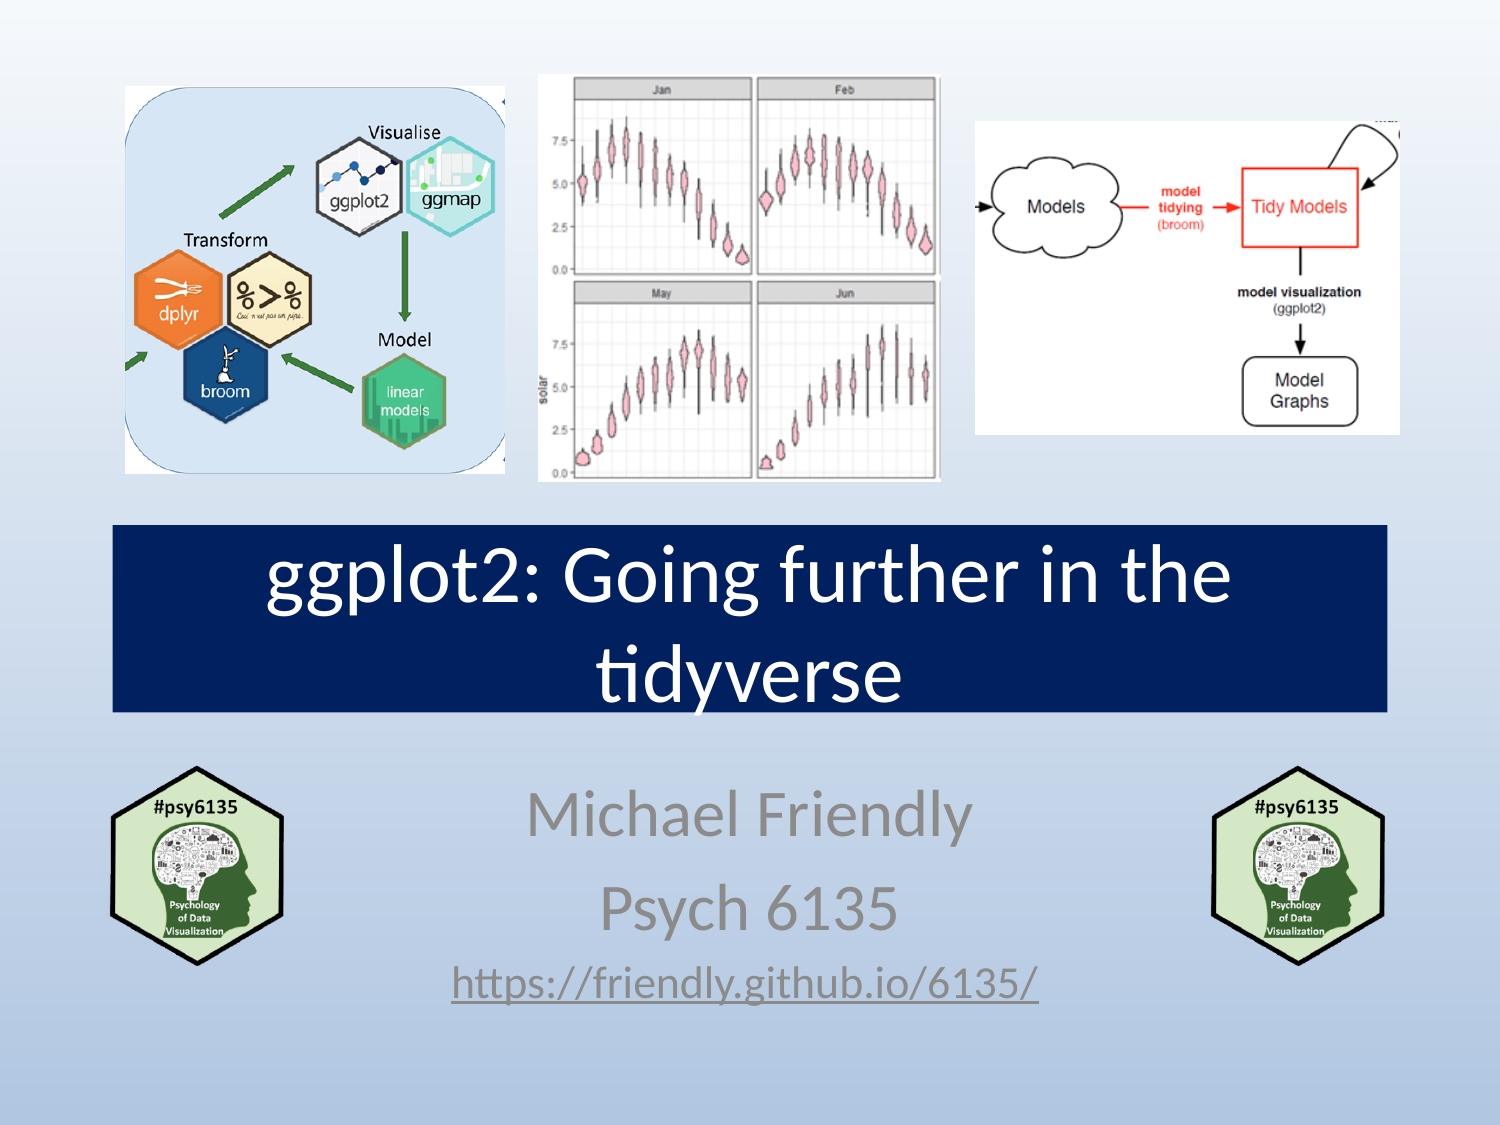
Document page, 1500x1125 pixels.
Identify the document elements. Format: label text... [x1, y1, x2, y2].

picture [538, 74, 941, 482]
picture [1209, 764, 1385, 966]
picture [124, 82, 505, 474]
subtitle Michael Friendly Psych 6135 https://friendly.github.io/6135/ [225, 762, 1275, 1050]
picture [974, 121, 1400, 435]
title ggplot2: Going further in the tidyverse [112, 525, 1388, 713]
picture [108, 764, 284, 966]
